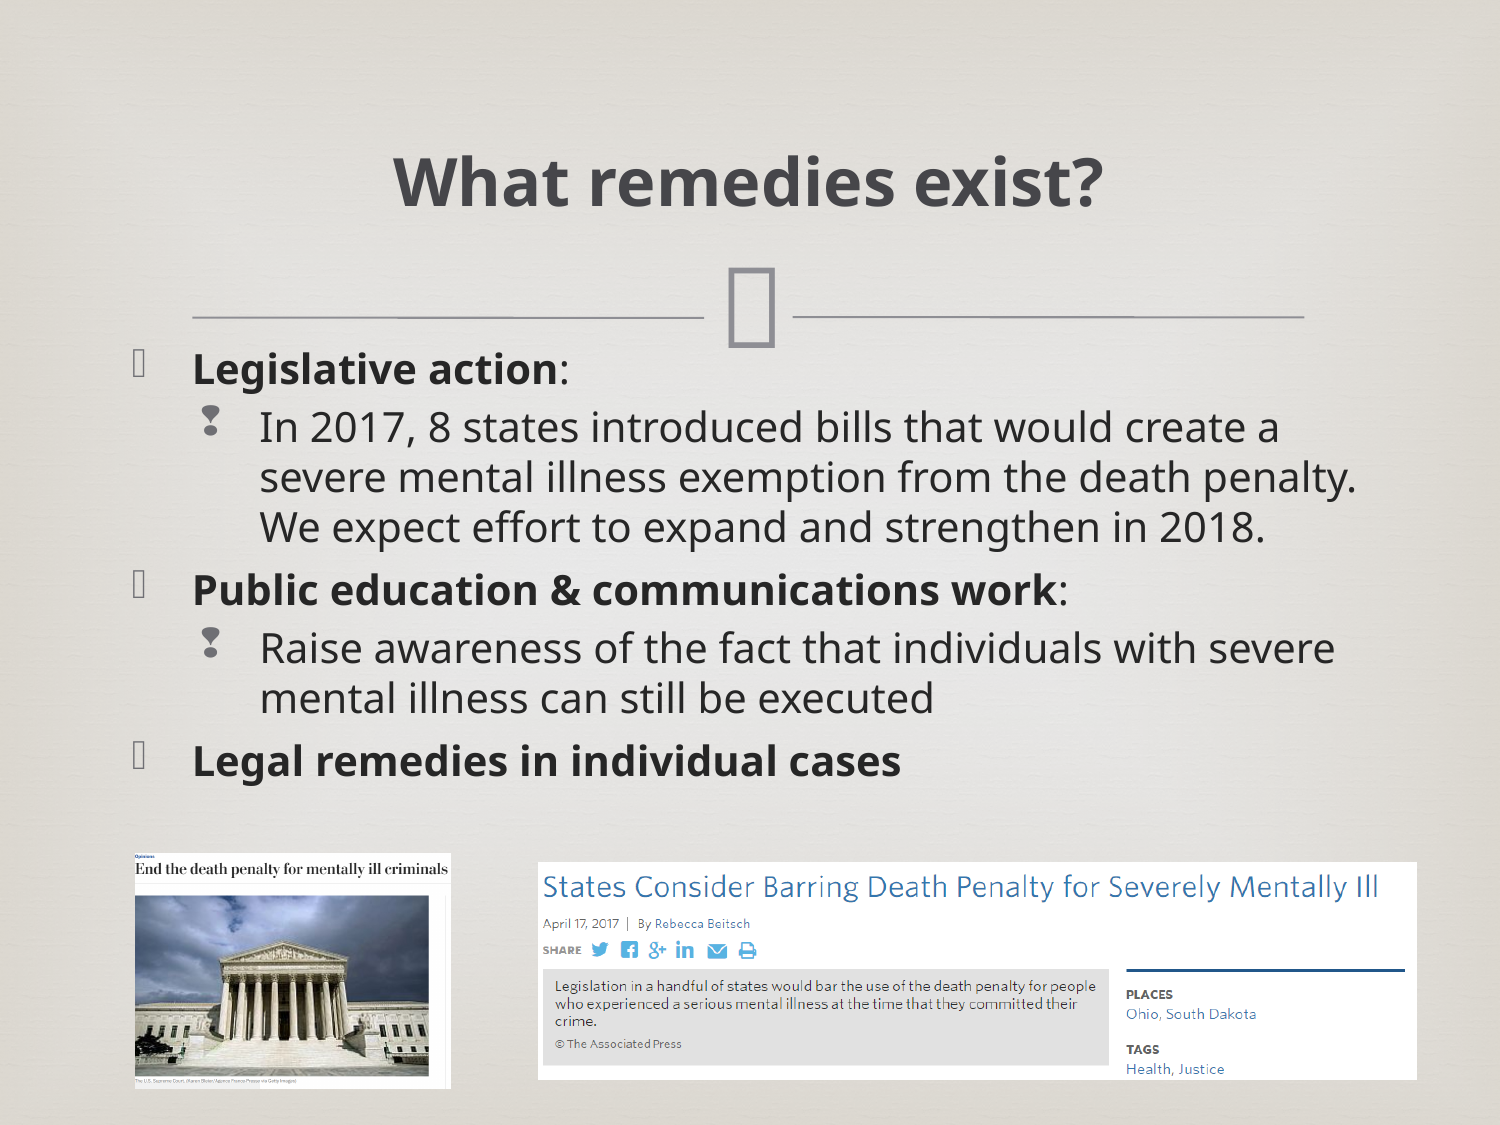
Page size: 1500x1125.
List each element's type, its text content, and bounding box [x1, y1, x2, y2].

list Legislative action: In 2017, 8 states introduced bills that would create a severe mental illness exemption from the death penalty. We expect effort to expand and strengthen in 2018. Public education & communications work: Raise awareness of the fact that individuals with severe mental illness can still be executed Legal remedies in individual cases [116, 334, 1388, 972]
title What remedies exist? [112, 93, 1386, 267]
picture [135, 852, 452, 1090]
picture [538, 862, 1418, 1080]
